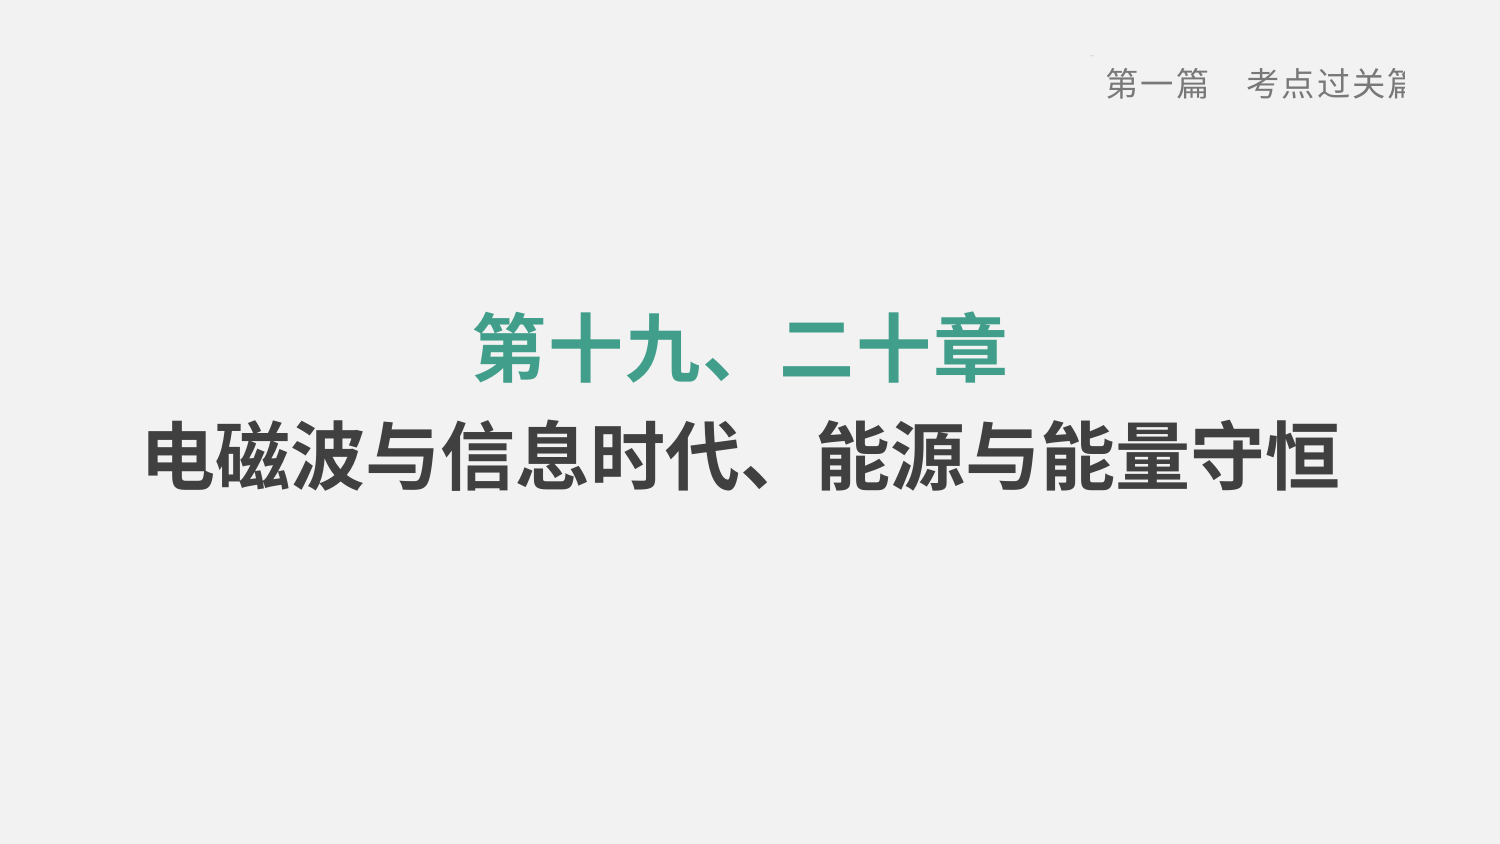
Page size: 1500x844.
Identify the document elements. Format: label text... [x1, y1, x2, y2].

text_box 第十九、二十章 电磁波与信息时代、能源与能量守恒 [85, 277, 1396, 506]
text_box 第一篇 考点过关篇 [1090, 56, 1437, 111]
